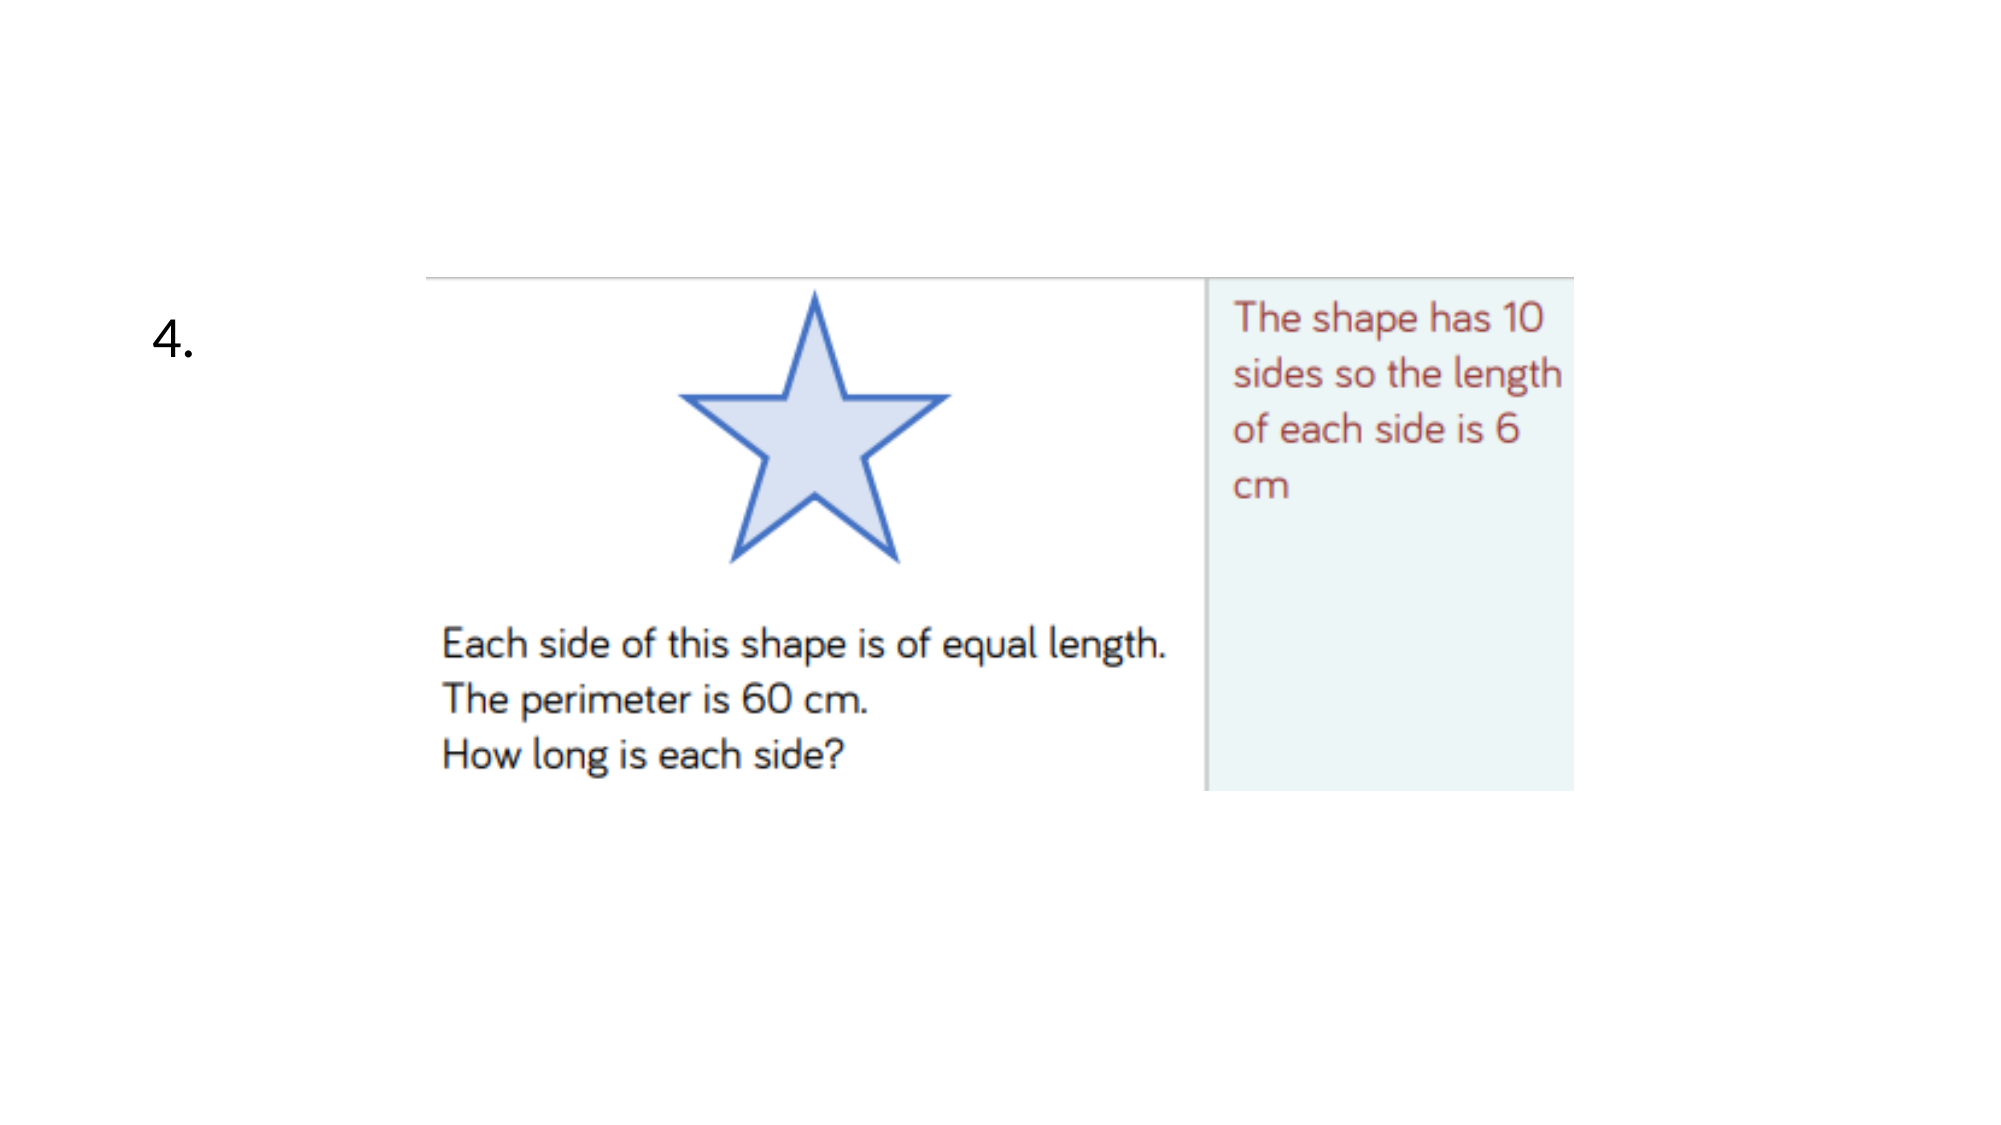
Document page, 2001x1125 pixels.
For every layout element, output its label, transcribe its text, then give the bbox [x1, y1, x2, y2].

list 4. [137, 299, 1863, 1014]
picture [426, 277, 1574, 791]
